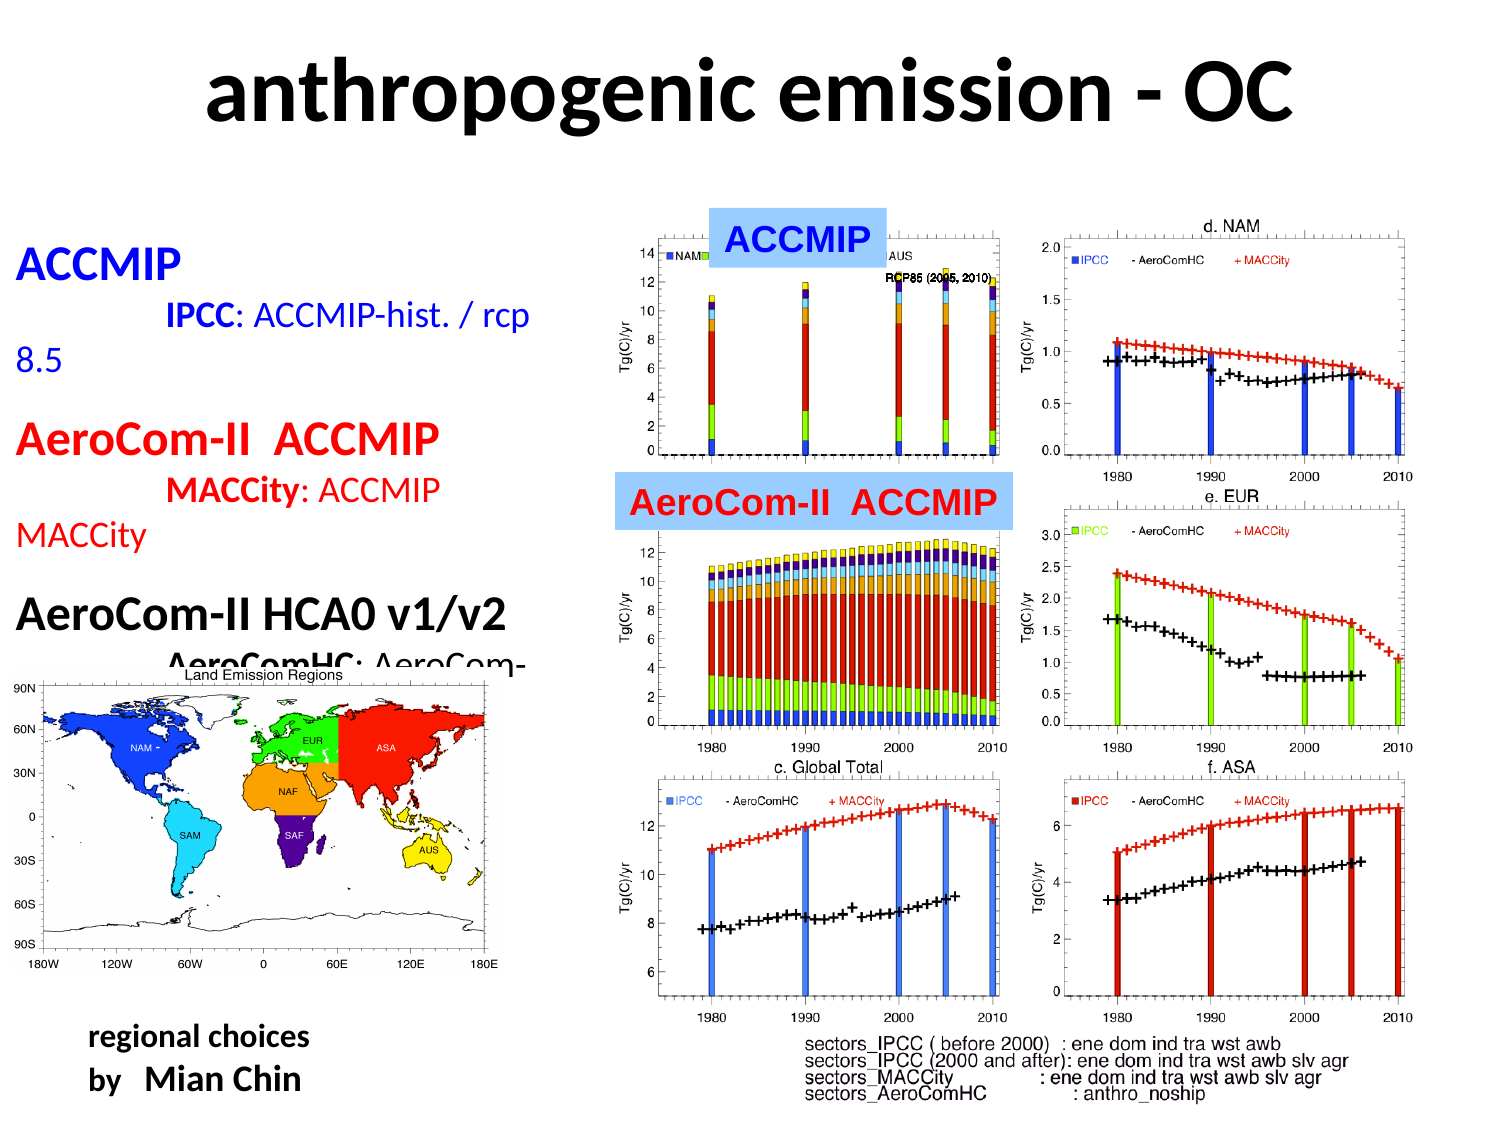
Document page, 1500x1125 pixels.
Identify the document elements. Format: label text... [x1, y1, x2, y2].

text_box ACCMIP IPCC: ACCMIP-hist. / rcp 8.5 AeroCom-II ACCMIP MACCity: ACCMIP MACCity AeroCom-II HCA0 v1/v2 AeroComHC: AeroCom-HC [0, 178, 553, 738]
picture [604, 207, 1416, 1106]
text_box regional choices by Mian Chin [73, 1006, 326, 1107]
title anthropogenic emission - OC [0, 0, 1500, 179]
picture [12, 667, 503, 972]
